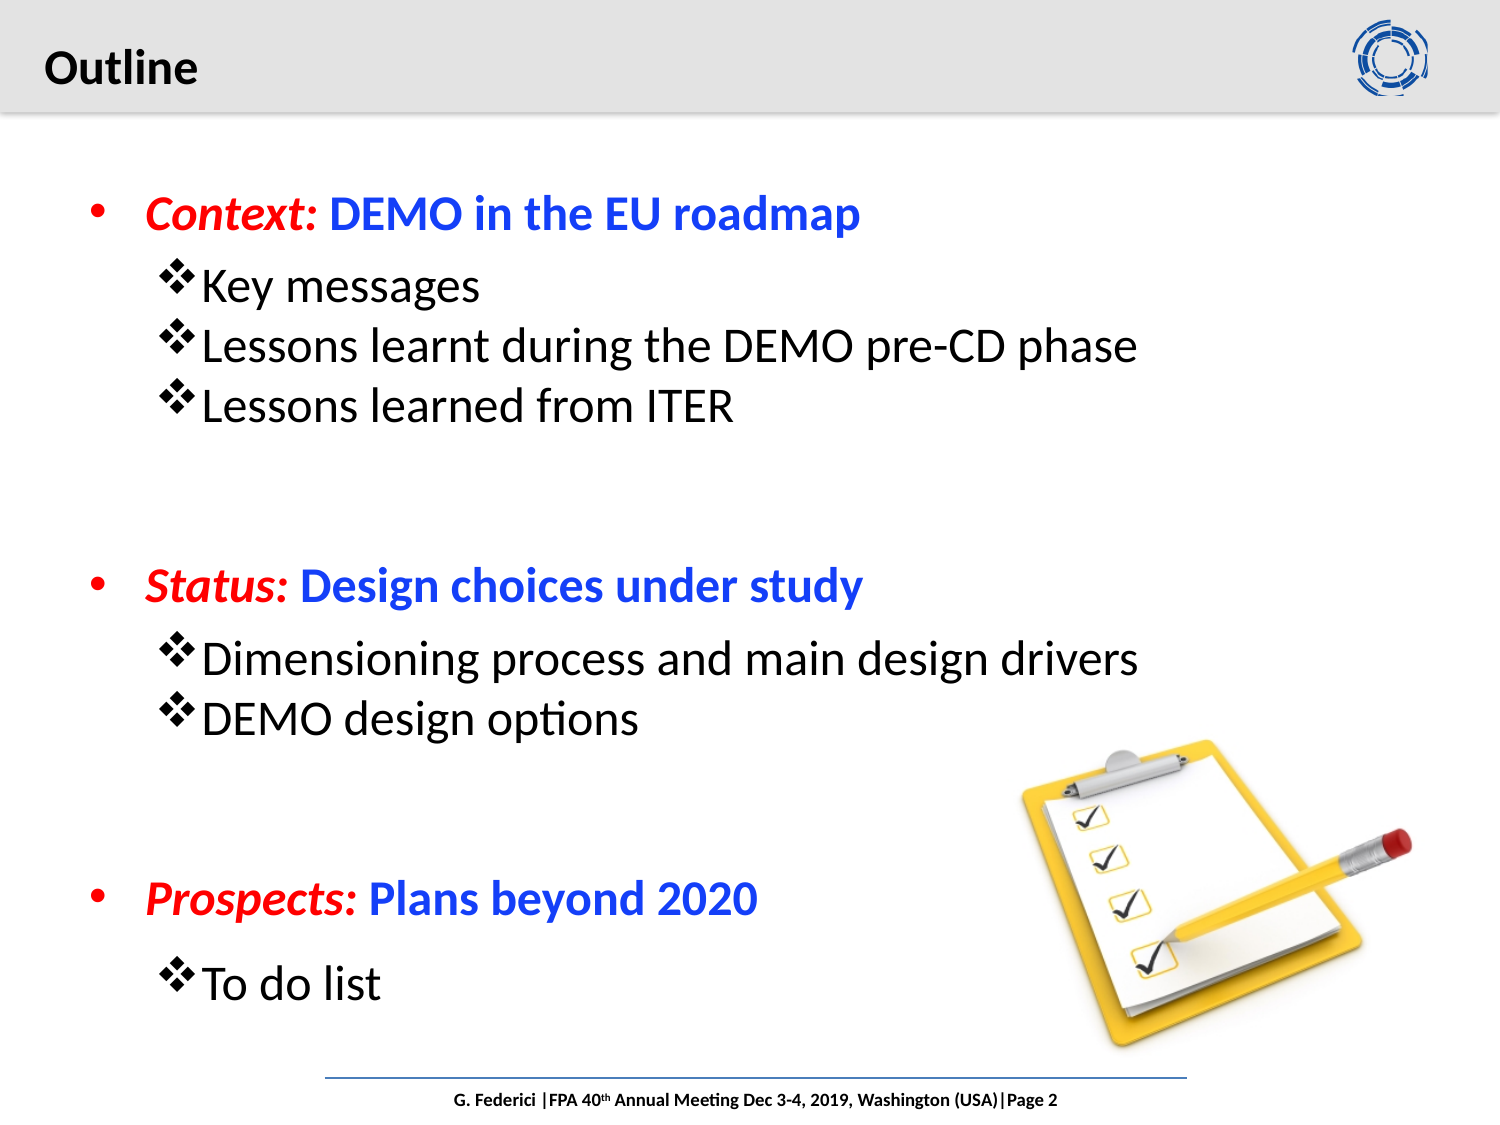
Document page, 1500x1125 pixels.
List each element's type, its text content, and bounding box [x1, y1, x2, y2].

picture [985, 724, 1445, 1069]
title Outline [29, 0, 1372, 138]
text_box Context: DEMO in the EU roadmap Key messages Lessons learnt during the DEMO pre-CD phase Lessons learned from ITER Status: Design choices under study Dimensioning process and main design drivers DEMO design options Prospects: Plans beyond 2020 To do list [64, 172, 1396, 1069]
